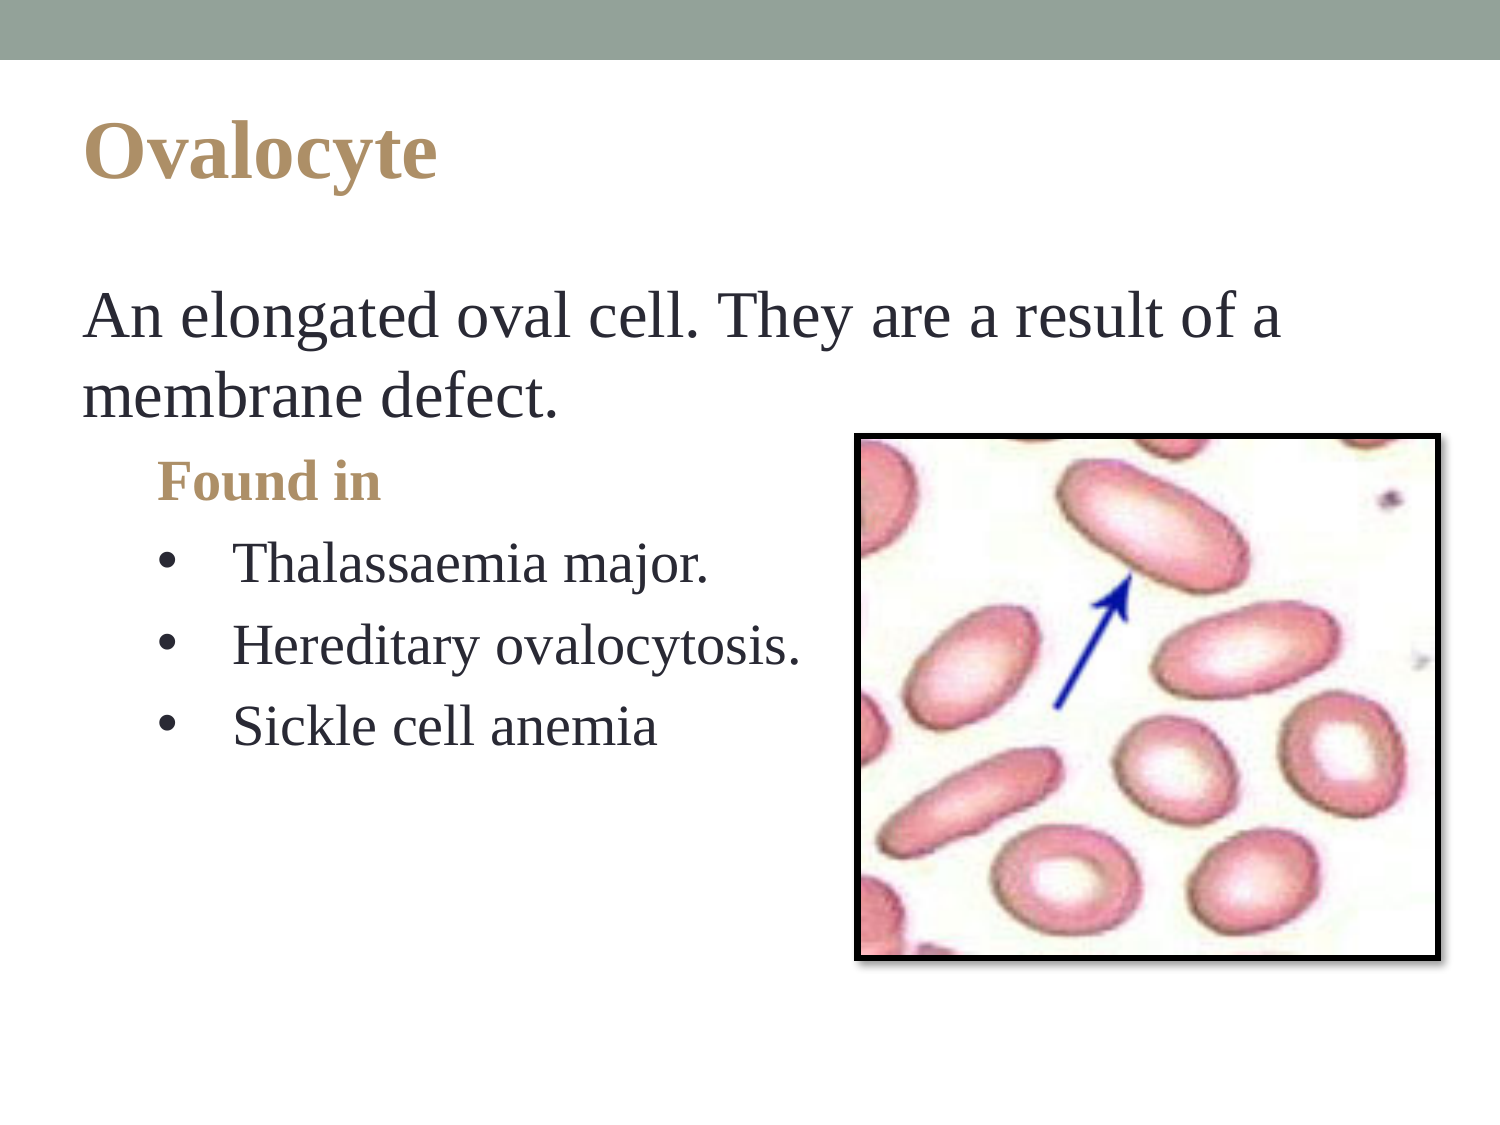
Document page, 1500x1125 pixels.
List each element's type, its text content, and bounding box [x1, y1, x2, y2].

text_box An elongated oval cell. They are a result of a membrane defect. Found in Thalassaemia major. Hereditary ovalocytosis. Sickle cell anemia [67, 263, 1500, 1016]
text_box Ovalocyte [67, 87, 1500, 194]
picture [860, 439, 1436, 956]
